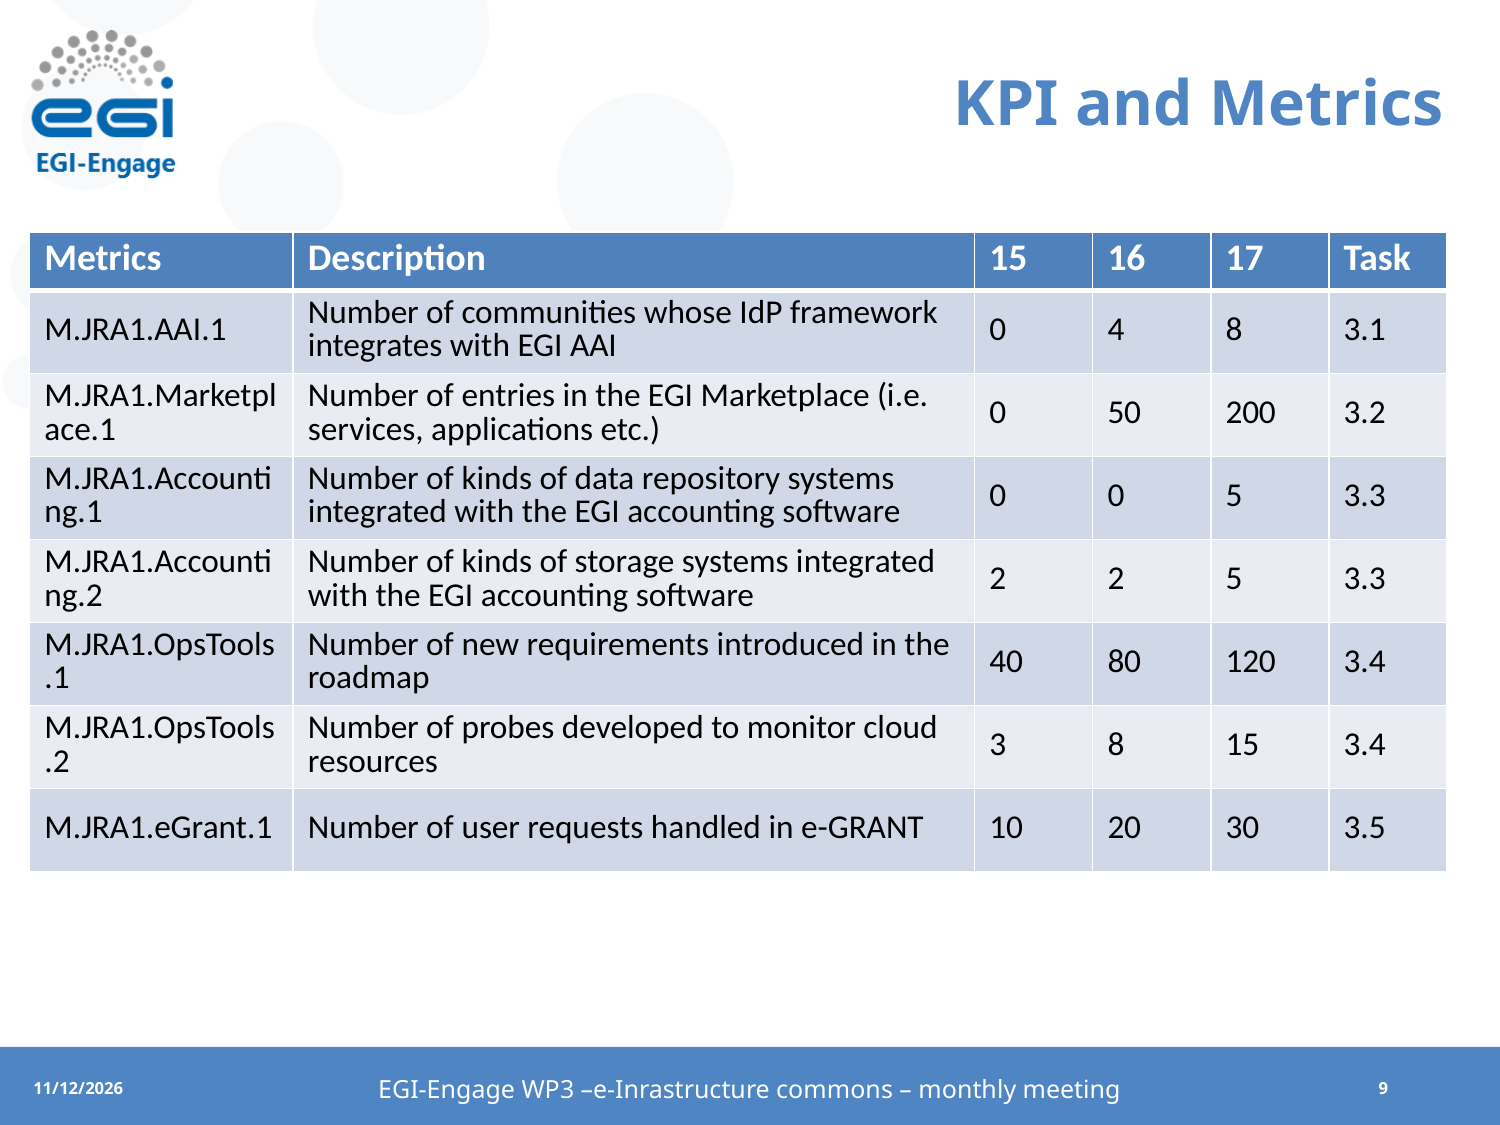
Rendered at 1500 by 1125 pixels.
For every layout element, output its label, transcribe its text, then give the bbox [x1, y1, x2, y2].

table_cell 8 [1093, 706, 1210, 788]
table_cell 3.2 [1330, 374, 1446, 456]
table_cell M.JRA1.Accounting.1 [30, 457, 292, 539]
table_cell 50 [1093, 374, 1210, 456]
table_cell M.JRA1.Marketplace.1 [30, 374, 292, 456]
table_cell 3 [975, 706, 1092, 788]
table_cell 120 [1212, 623, 1328, 705]
picture [3, 0, 1076, 772]
table_cell M.JRA1.Accounting.2 [30, 540, 292, 622]
table_cell M.JRA1.OpsTools.1 [30, 623, 292, 705]
table_cell Number of kinds of data repository systems integrated with the EGI accounting software [294, 457, 974, 539]
table_cell 15 [1212, 706, 1328, 788]
table_header Description [294, 233, 974, 288]
table_cell Number of kinds of storage systems integrated with the EGI accounting software [294, 540, 974, 622]
table_header 15 [975, 233, 1092, 288]
table_cell 2 [975, 540, 1092, 622]
table_cell 200 [1212, 374, 1328, 456]
table_cell Number of communities whose IdP framework integrates with EGI AAI [294, 293, 974, 373]
table_header 16 [1093, 233, 1210, 288]
table_cell Number of new requirements introduced in the roadmap [294, 623, 974, 705]
table_cell 80 [1093, 623, 1210, 705]
table_cell 3.3 [1330, 540, 1446, 622]
table_header 17 [1212, 233, 1328, 288]
table_cell 5 [1212, 540, 1328, 622]
table_cell 5 [1212, 457, 1328, 539]
table_cell 3.3 [1330, 457, 1446, 539]
table_cell 30 [1212, 789, 1328, 871]
table_cell 3.4 [1330, 706, 1446, 788]
table_cell Number of entries in the EGI Marketplace (i.e. services, applications etc.) [294, 374, 974, 456]
table_header Task [1330, 233, 1446, 288]
table_cell 2 [1093, 540, 1210, 622]
table_cell 10 [975, 789, 1092, 871]
title KPI and Metrics [253, 30, 1459, 171]
table_cell 0 [1093, 457, 1210, 539]
table_cell 40 [975, 623, 1092, 705]
table_cell 3.4 [1330, 623, 1446, 705]
table_cell 0 [975, 457, 1092, 539]
table_cell 3.1 [1330, 293, 1446, 373]
table_cell 20 [1093, 789, 1210, 871]
table_cell 0 [975, 374, 1092, 456]
table_cell M.JRA1.OpsTools.2 [30, 706, 292, 788]
table_cell Number of user requests handled in e-GRANT [294, 789, 974, 871]
table_cell Number of probes developed to monitor cloud resources [294, 706, 974, 788]
table_cell 3.5 [1330, 789, 1446, 871]
table_cell 8 [1212, 293, 1328, 373]
table_cell M.JRA1.eGrant.1 [30, 789, 292, 871]
table_cell 4 [1093, 293, 1210, 373]
footer EGI-Engage WP3 –e-Inrastructure commons – monthly meeting [194, 1058, 1306, 1119]
table_cell 0 [975, 293, 1092, 373]
table_cell M.JRA1.AAI.1 [30, 293, 292, 373]
table_header Metrics [30, 233, 292, 288]
